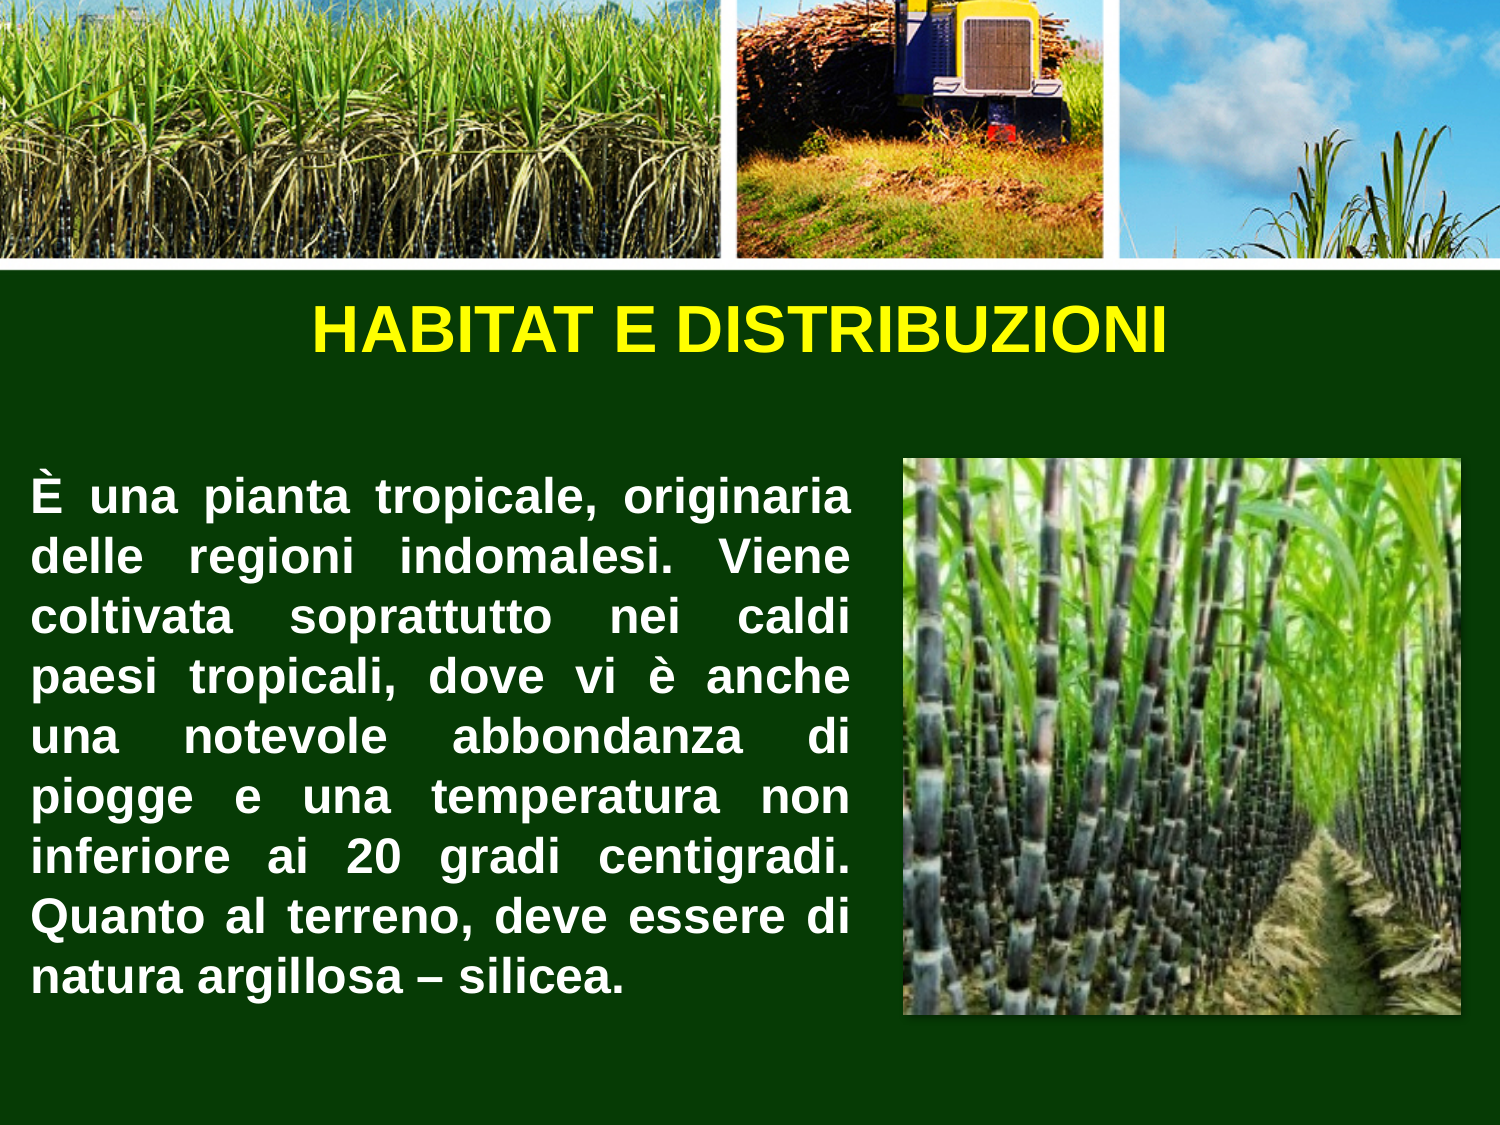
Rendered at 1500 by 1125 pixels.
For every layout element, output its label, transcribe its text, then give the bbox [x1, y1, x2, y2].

text_box È una pianta tropicale, originaria delle regioni indomalesi. Viene coltivata soprattutto nei caldi paesi tropicali, dove vi è anche una notevole abbondanza di piogge e una temperatura non inferiore ai 20 gradi centigradi. Quanto al terreno, deve essere di natura argillosa – silicea. [16, 456, 867, 1011]
text_box HABITAT E DISTRIBUZIONI [17, 278, 1483, 374]
picture [0, 0, 1500, 1125]
